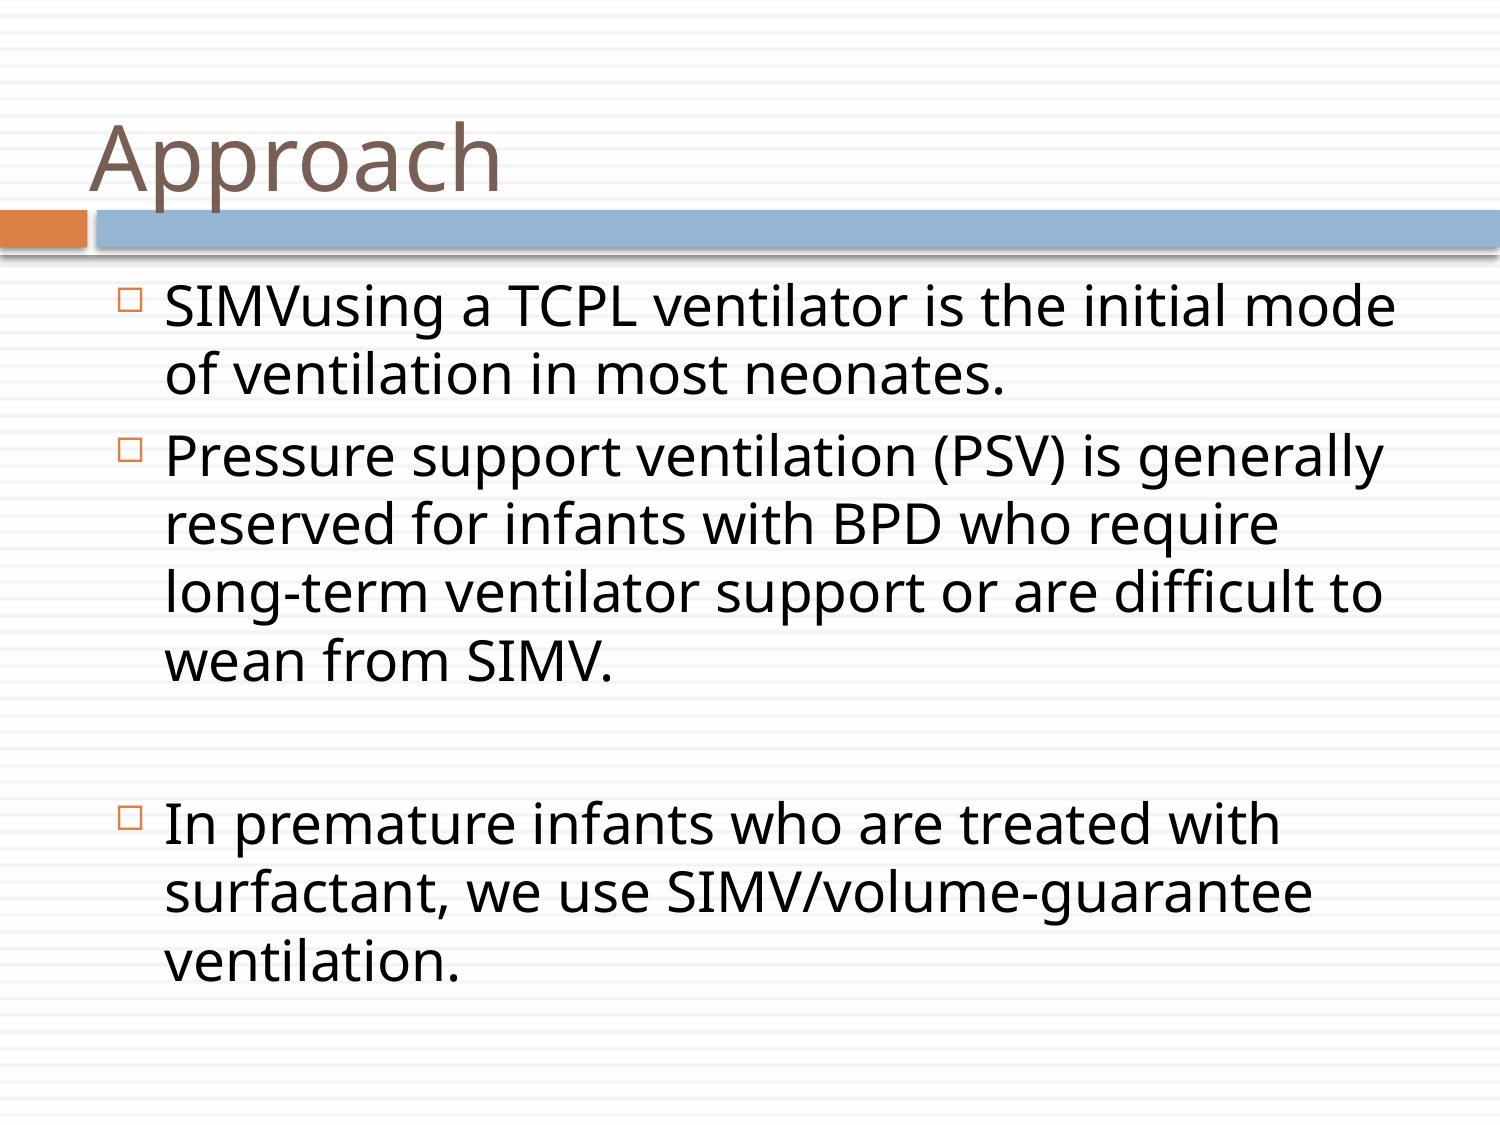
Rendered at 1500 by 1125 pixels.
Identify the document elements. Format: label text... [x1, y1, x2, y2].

list SIMVusing a TCPL ventilator is the initial mode of ventilation in most neonates. Pressure support ventilation (PSV) is generally reserved for infants with BPD who require long-term ventilator support or are difficult to wean from SIMV. In premature infants who are treated with surfactant, we use SIMV/volume-guarantee ventilation. [100, 262, 1438, 1000]
title Approach [75, 41, 1069, 268]
